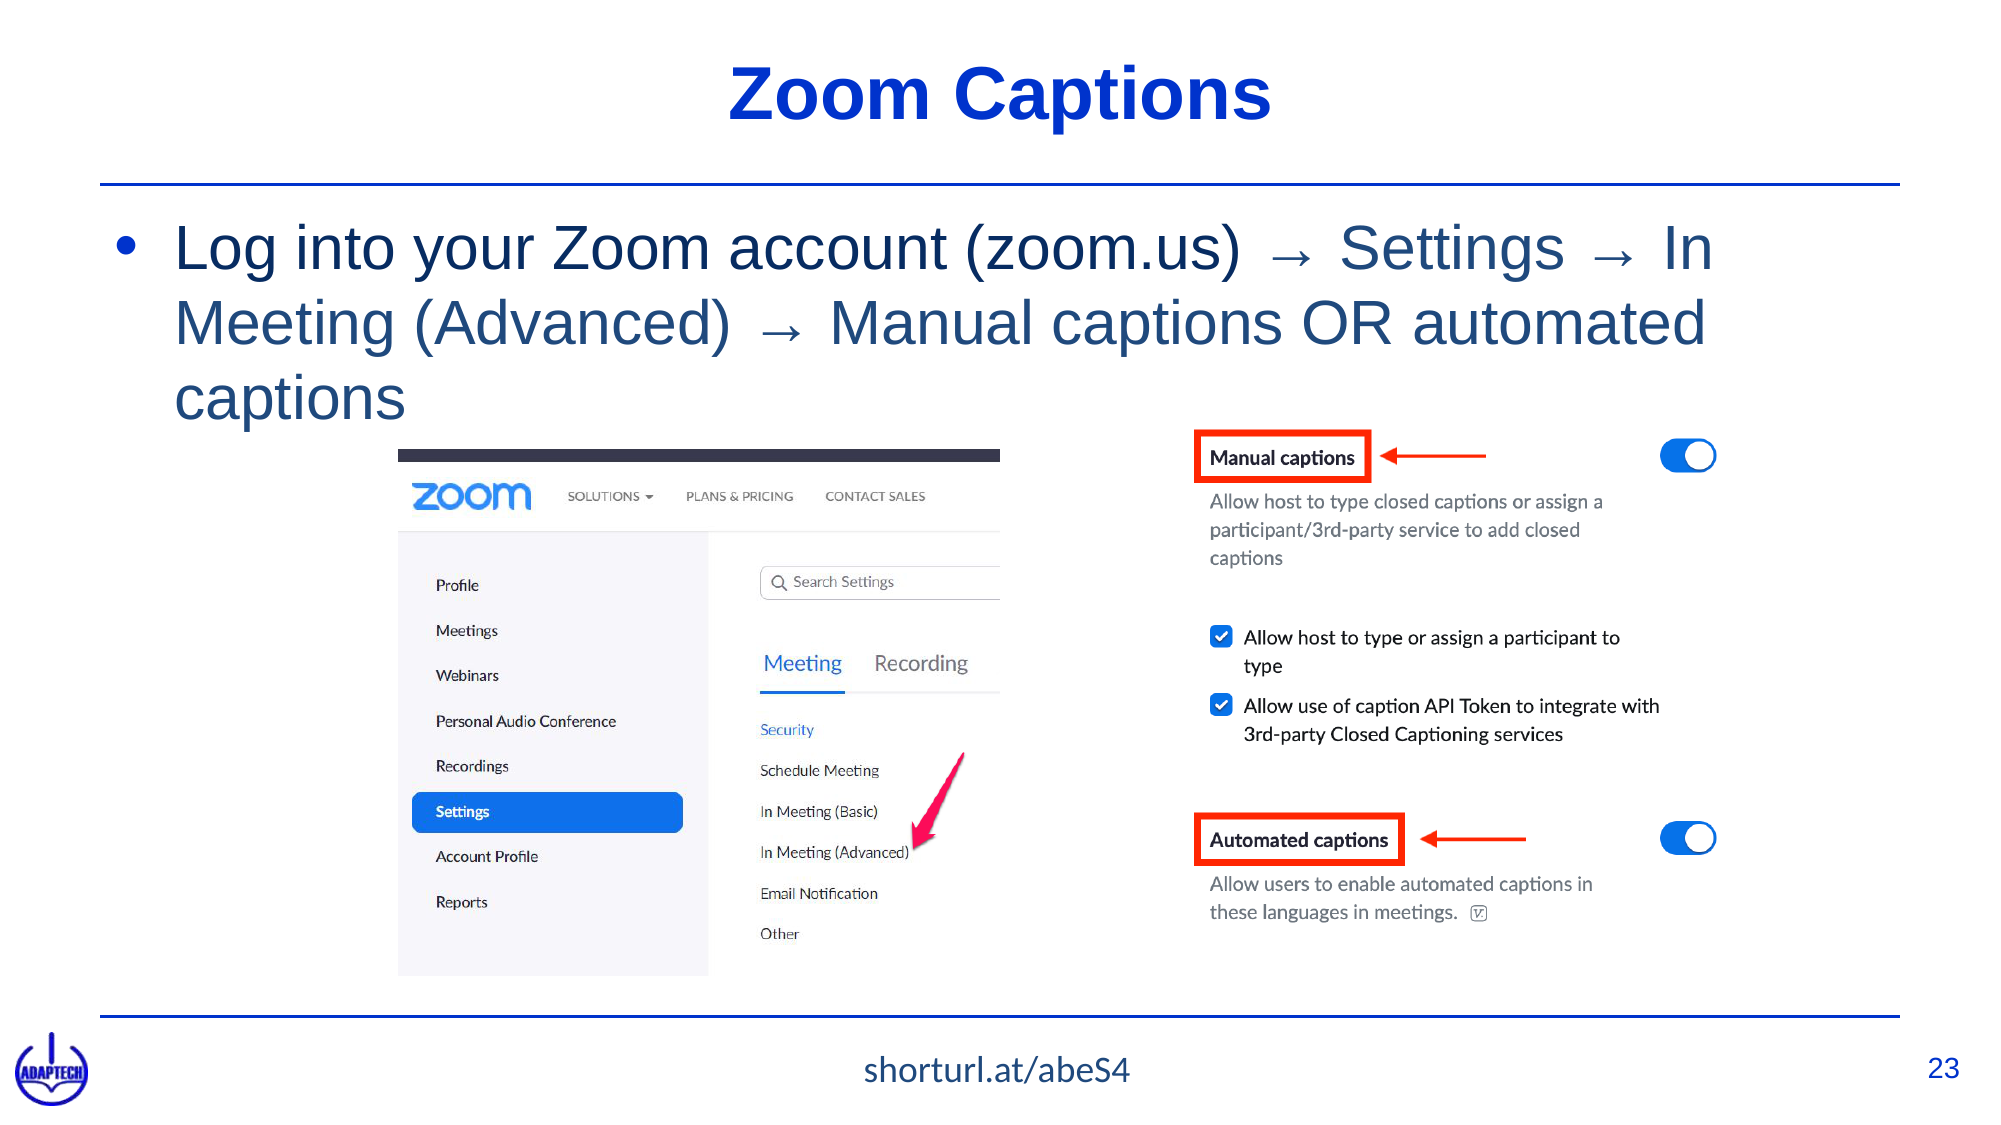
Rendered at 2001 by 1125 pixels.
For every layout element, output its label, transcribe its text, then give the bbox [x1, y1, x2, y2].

title Zoom Captions [40, 42, 1960, 233]
slide_number 23 [1921, 1049, 1969, 1125]
picture [15, 1032, 88, 1106]
picture [398, 449, 1001, 976]
text_box Log into your Zoom account (zoom.us) → Settings → In Meeting (Advanced) → Manual captions OR automated captions [99, 199, 1900, 1002]
picture [1187, 422, 1764, 1002]
text_box shorturl.at/abeS4 [849, 1037, 1151, 1098]
